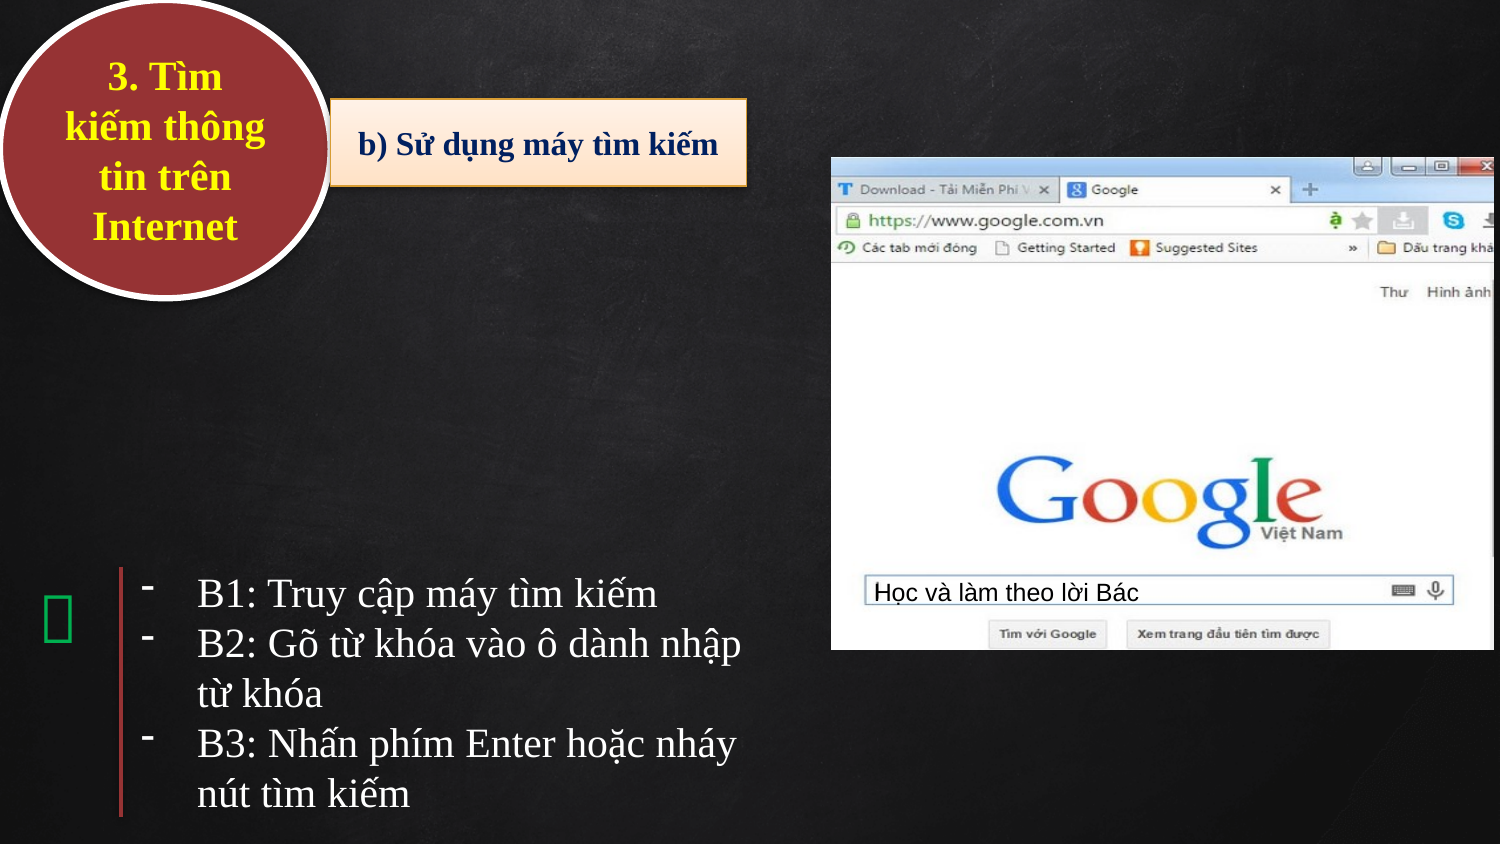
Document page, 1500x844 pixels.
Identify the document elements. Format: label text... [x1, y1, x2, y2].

text_box b) Sử dụng máy tìm kiếm [330, 98, 747, 187]
text_box  [23, 568, 94, 664]
text_box B1: Truy cập máy tìm kiếm B2: Gõ từ khóa vào ô dành nhập từ khóa B3: Nhấn phím Enter hoặc nháy nút tìm kiếm [126, 558, 766, 844]
picture [0, 0, 126, 115]
picture [0, 0, 1500, 844]
text_box 3. Tìm kiếm thông tin trên Internet [0, 0, 327, 302]
